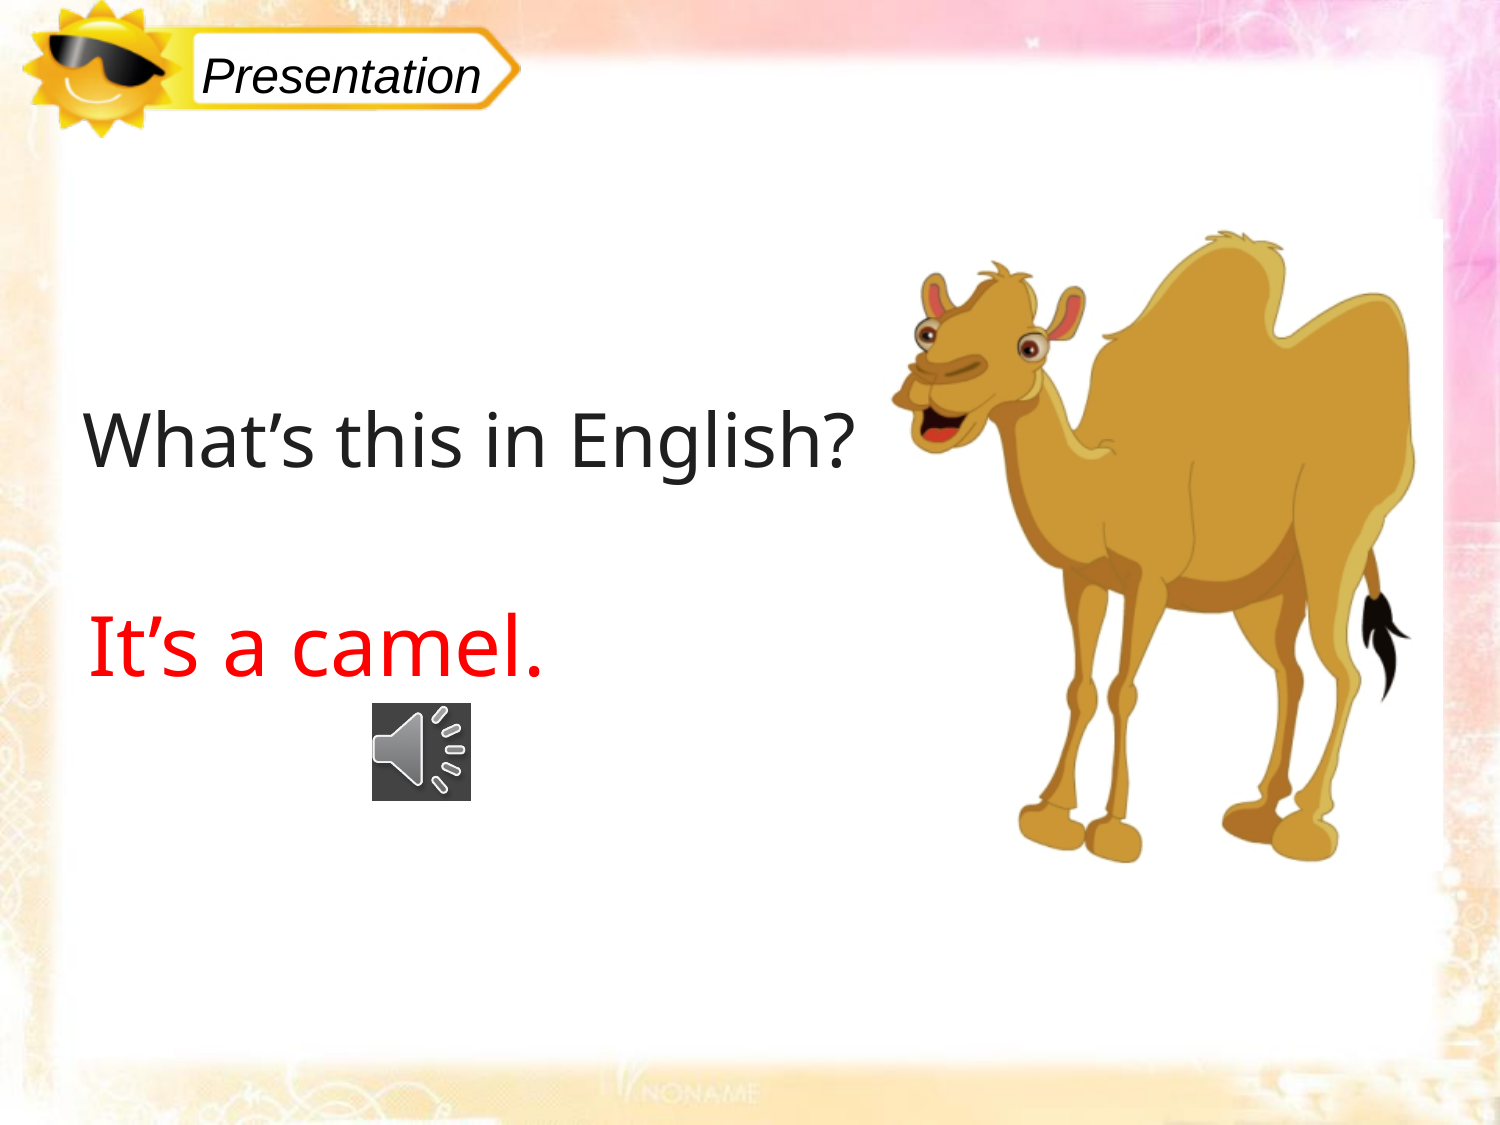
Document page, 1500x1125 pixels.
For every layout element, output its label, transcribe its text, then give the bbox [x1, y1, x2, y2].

text_box It’s a camel. [73, 586, 562, 701]
text_box What’s this in English? [68, 385, 869, 491]
footer [512, 1042, 988, 1103]
picture [0, 0, 1500, 1125]
